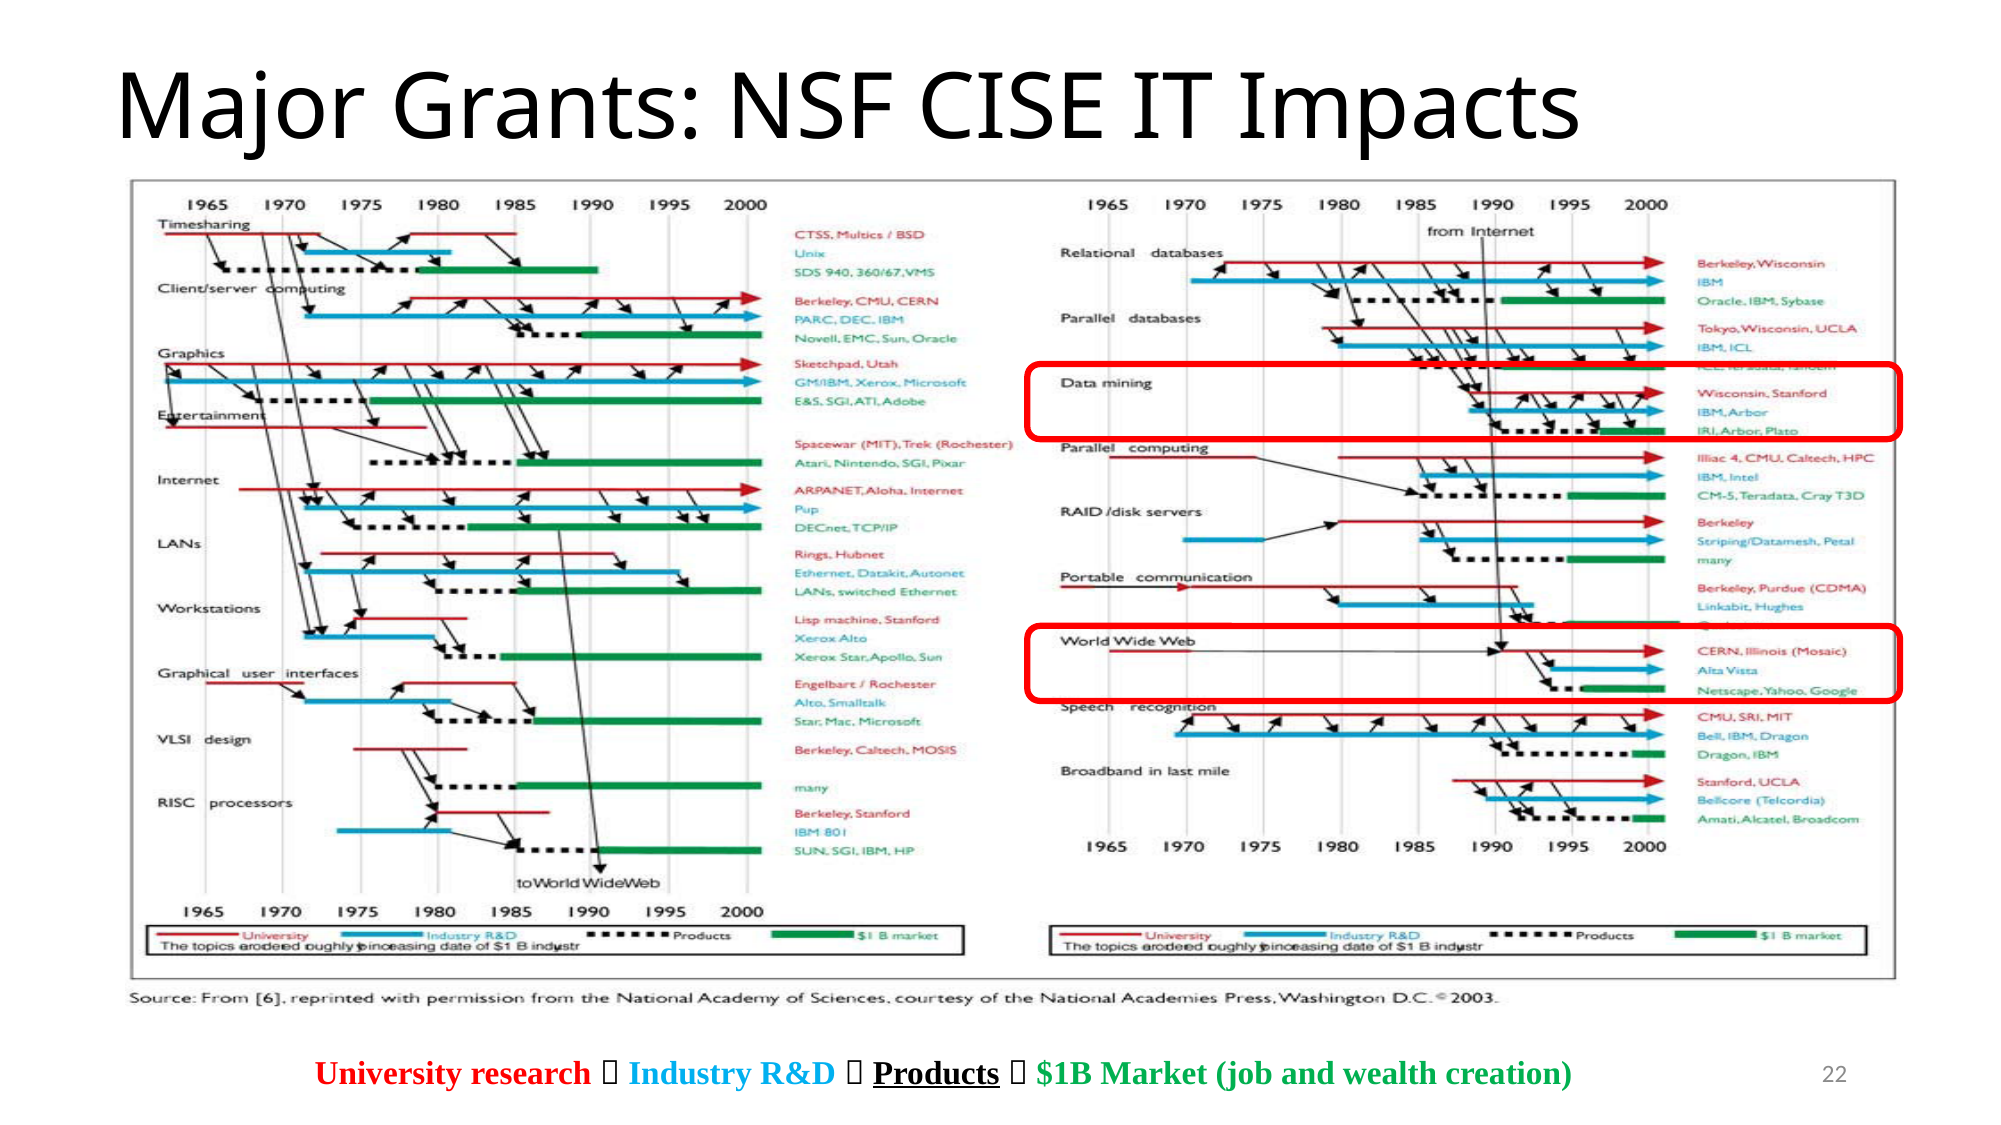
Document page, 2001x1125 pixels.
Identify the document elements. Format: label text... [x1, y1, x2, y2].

title Major Grants: NSF CISE IT Impacts [99, 0, 1825, 218]
text_box University research  Industry R&D  Products  $1B Market (job and wealth creation) [299, 1043, 1678, 1099]
slide_number 22 [1412, 1042, 1863, 1103]
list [125, 177, 1900, 1011]
